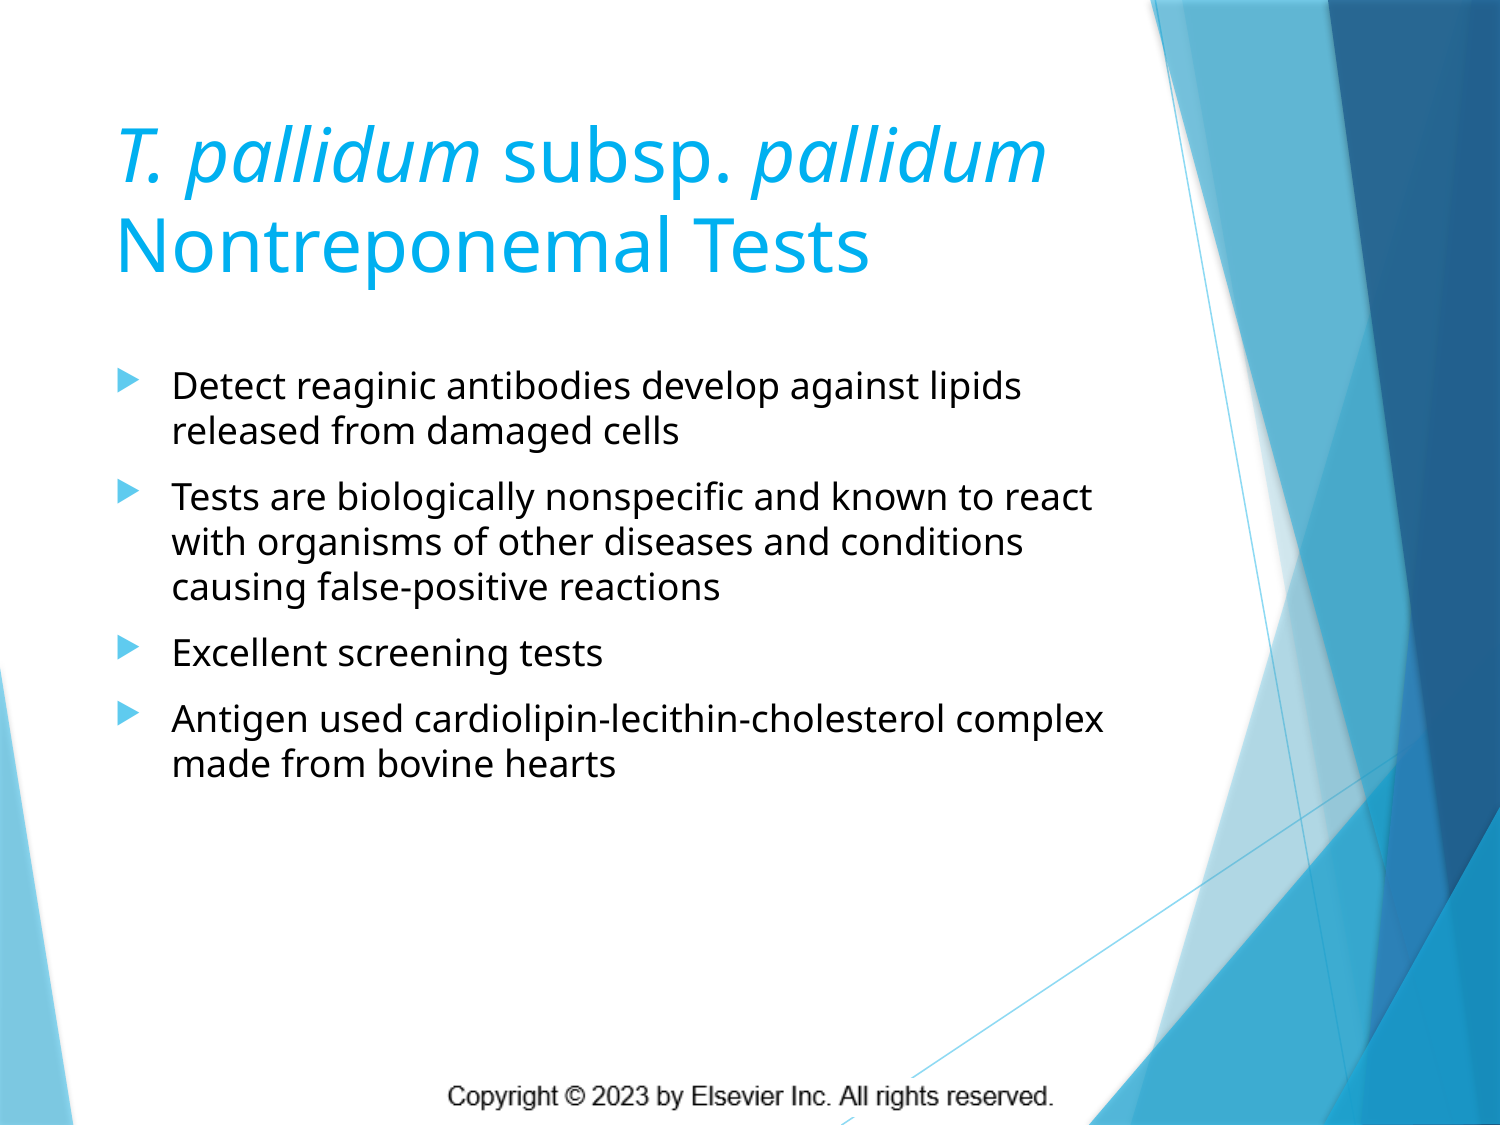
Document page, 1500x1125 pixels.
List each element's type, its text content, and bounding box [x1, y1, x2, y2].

picture [435, 1078, 1064, 1117]
list Detect reaginic antibodies develop against lipids released from damaged cells Tests are biologically nonspecific and known to react with organisms of other diseases and conditions causing false-positive reactions Excellent screening tests Antigen used cardiolipin-lecithin-cholesterol complex made from bovine hearts [99, 354, 1142, 992]
title T. pallidum subsp. pallidum Nontreponemal Tests [99, 99, 1142, 317]
